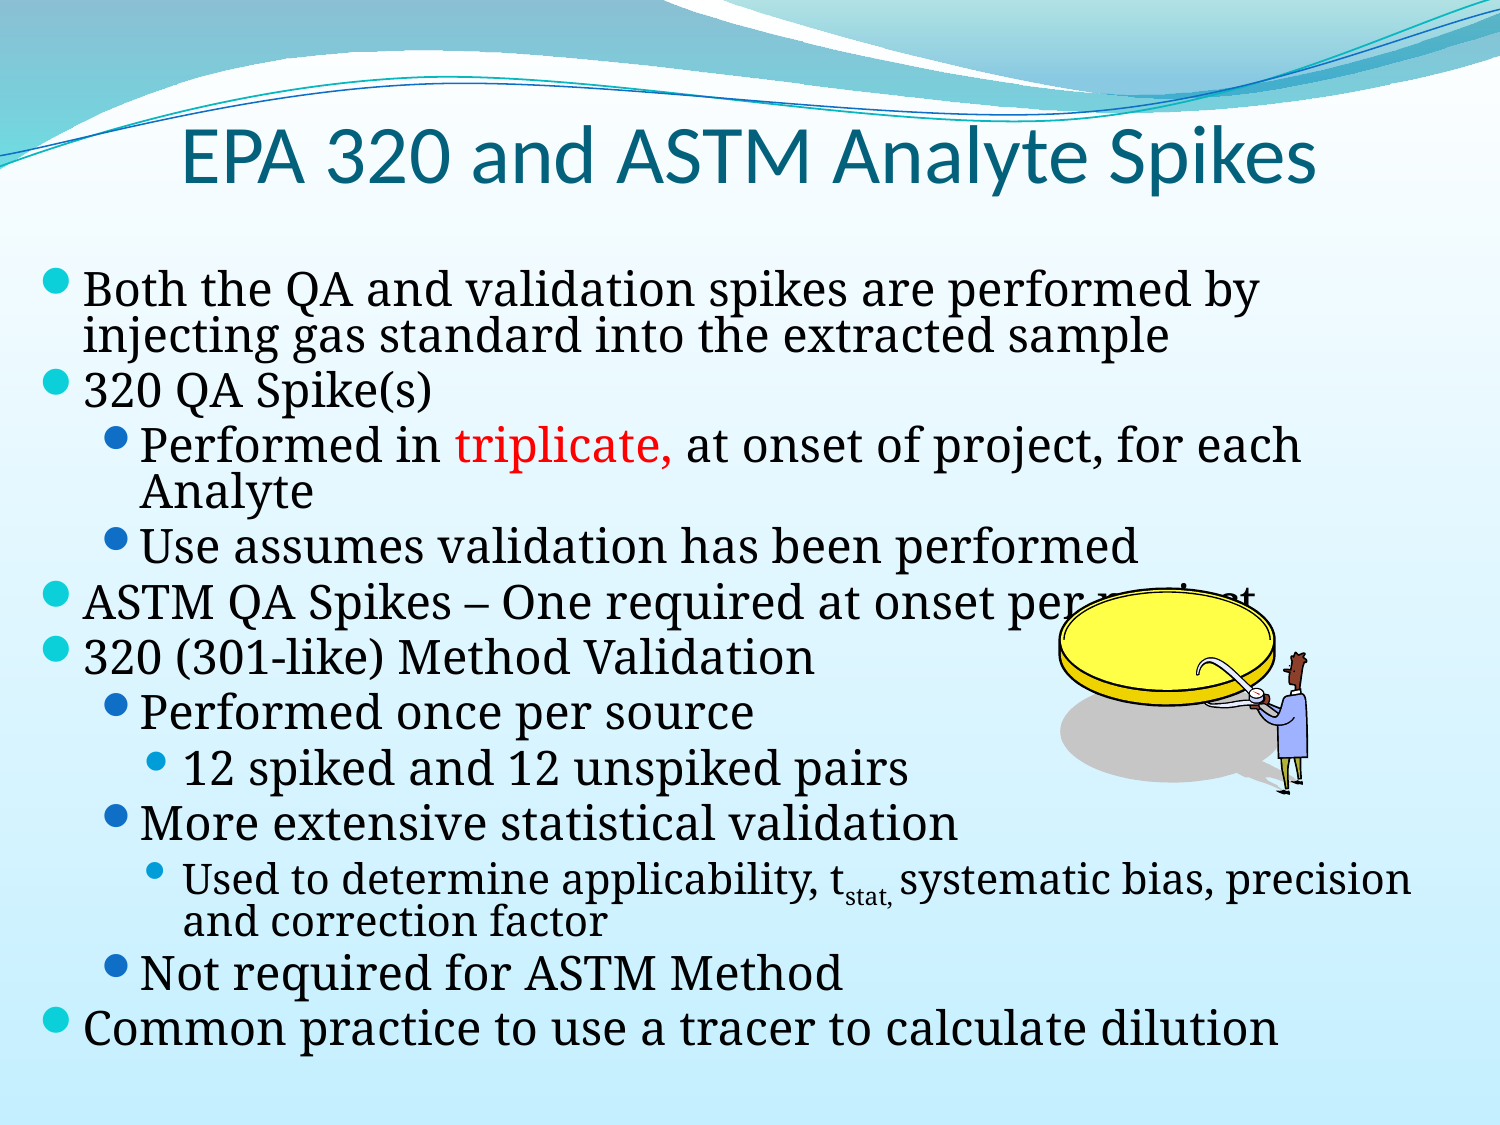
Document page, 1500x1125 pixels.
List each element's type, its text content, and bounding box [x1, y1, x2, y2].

list Both the QA and validation spikes are performed by injecting gas standard into the extracted sample 320 QA Spike(s) Performed in triplicate, at onset of project, for each Analyte Use assumes validation has been performed ASTM QA Spikes – One required at onset per project 320 (301-like) Method Validation Performed once per source 12 spiked and 12 unspiked pairs More extensive statistical validation Used to determine applicability, tstat, systematic bias, precision and correction factor Not required for ASTM Method Common practice to use a tracer to calculate dilution [24, 262, 1450, 1063]
picture [1058, 587, 1309, 795]
title EPA 320 and ASTM Analyte Spikes [62, 37, 1438, 200]
